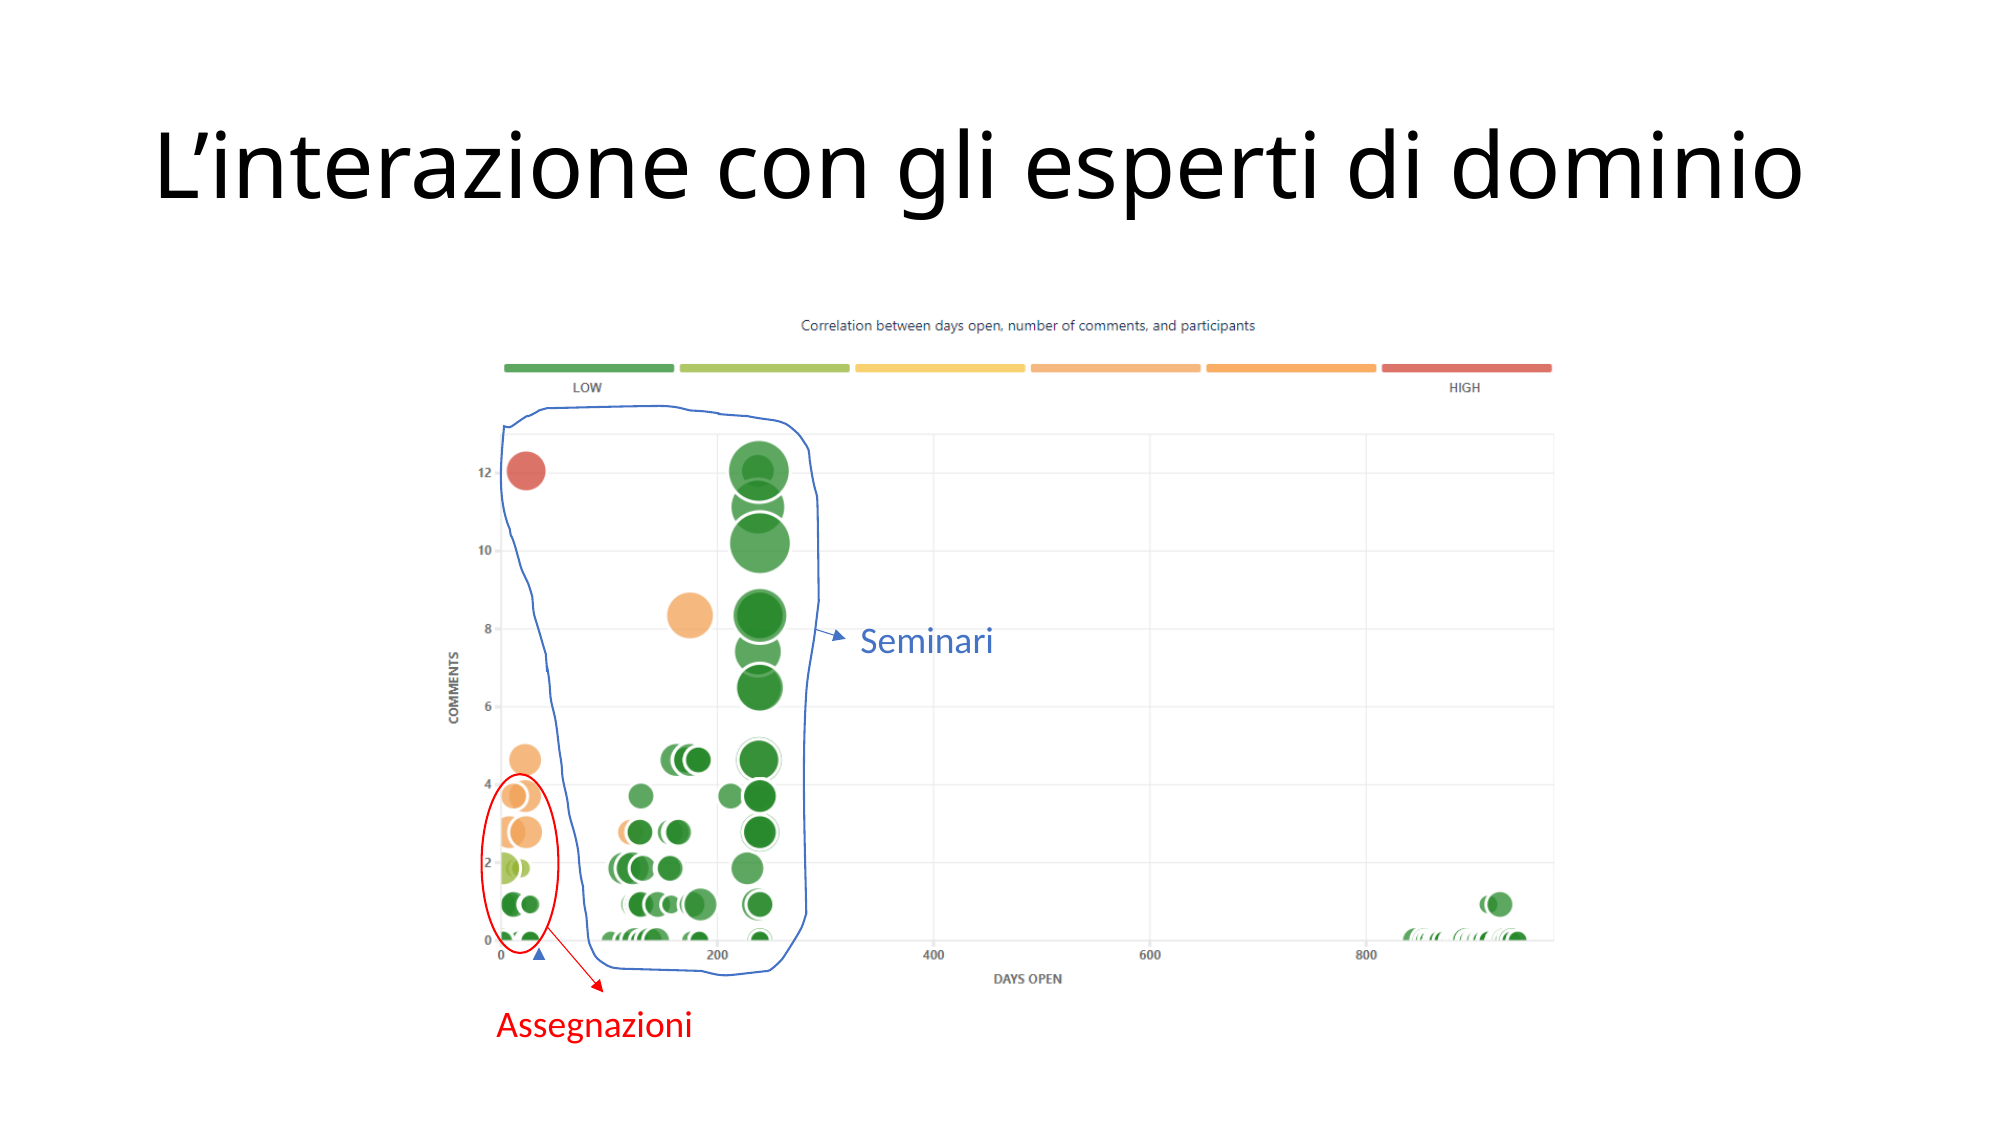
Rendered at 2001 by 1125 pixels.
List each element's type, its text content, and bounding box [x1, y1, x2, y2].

title L’interazione con gli esperti di dominio [137, 59, 1863, 278]
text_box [547, 926, 604, 993]
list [431, 299, 1569, 1014]
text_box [815, 629, 845, 640]
text_box Assegnazioni [481, 1014, 726, 1053]
